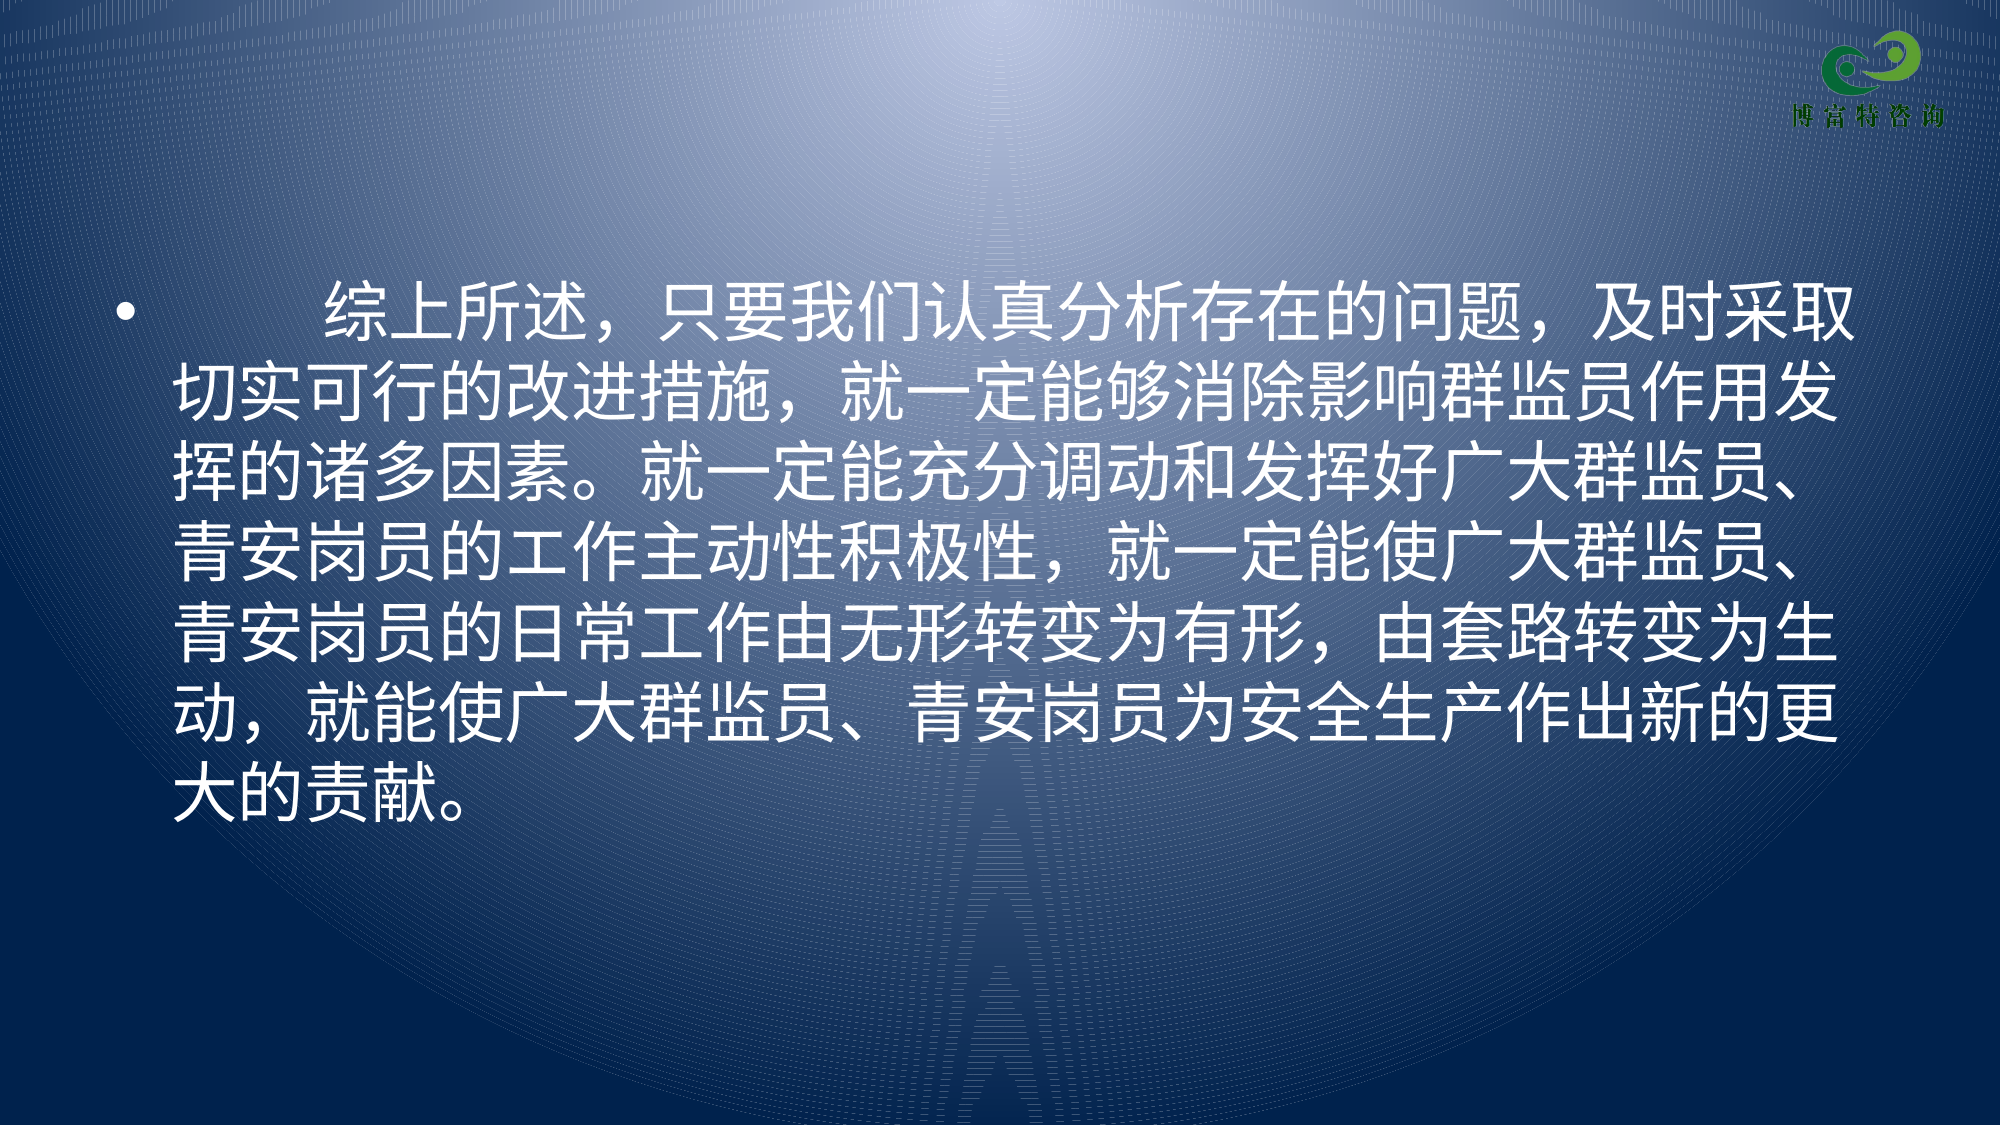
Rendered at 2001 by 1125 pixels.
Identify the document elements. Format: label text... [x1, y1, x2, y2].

picture [1772, 30, 1969, 131]
list 综上所述，只要我们认真分析存在的问题，及时采取切实可行的改进措施，就一定能够消除影响群监员作用发挥的诸多因素。就一定能充分调动和发挥好广大群监员、青安岗员的エ作主动性积极性，就一定能使广大群监员、青安岗员的日常工作由无形转变为有形，由套路转变为生动，就能使广大群监员、青安岗员为安全生产作出新的更大的责献。 [99, 262, 1900, 1005]
